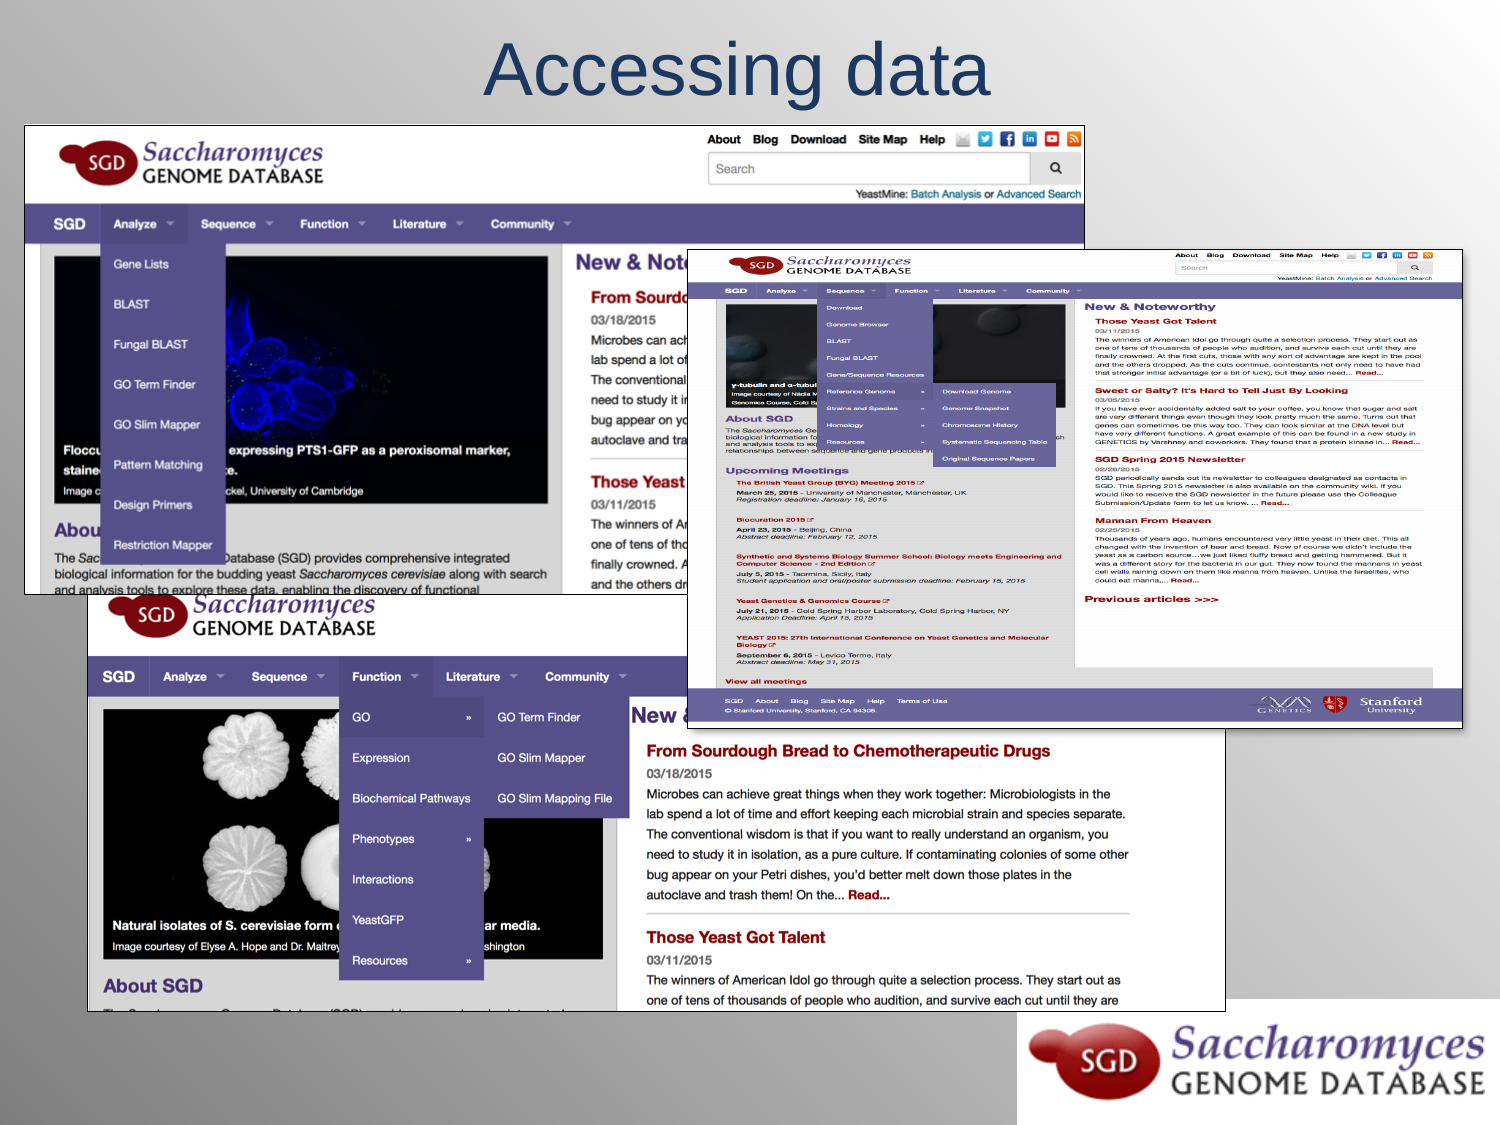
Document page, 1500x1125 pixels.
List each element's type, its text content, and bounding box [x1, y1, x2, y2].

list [687, 249, 1462, 729]
title Accessing data [99, 12, 1375, 138]
picture [24, 124, 1500, 1125]
